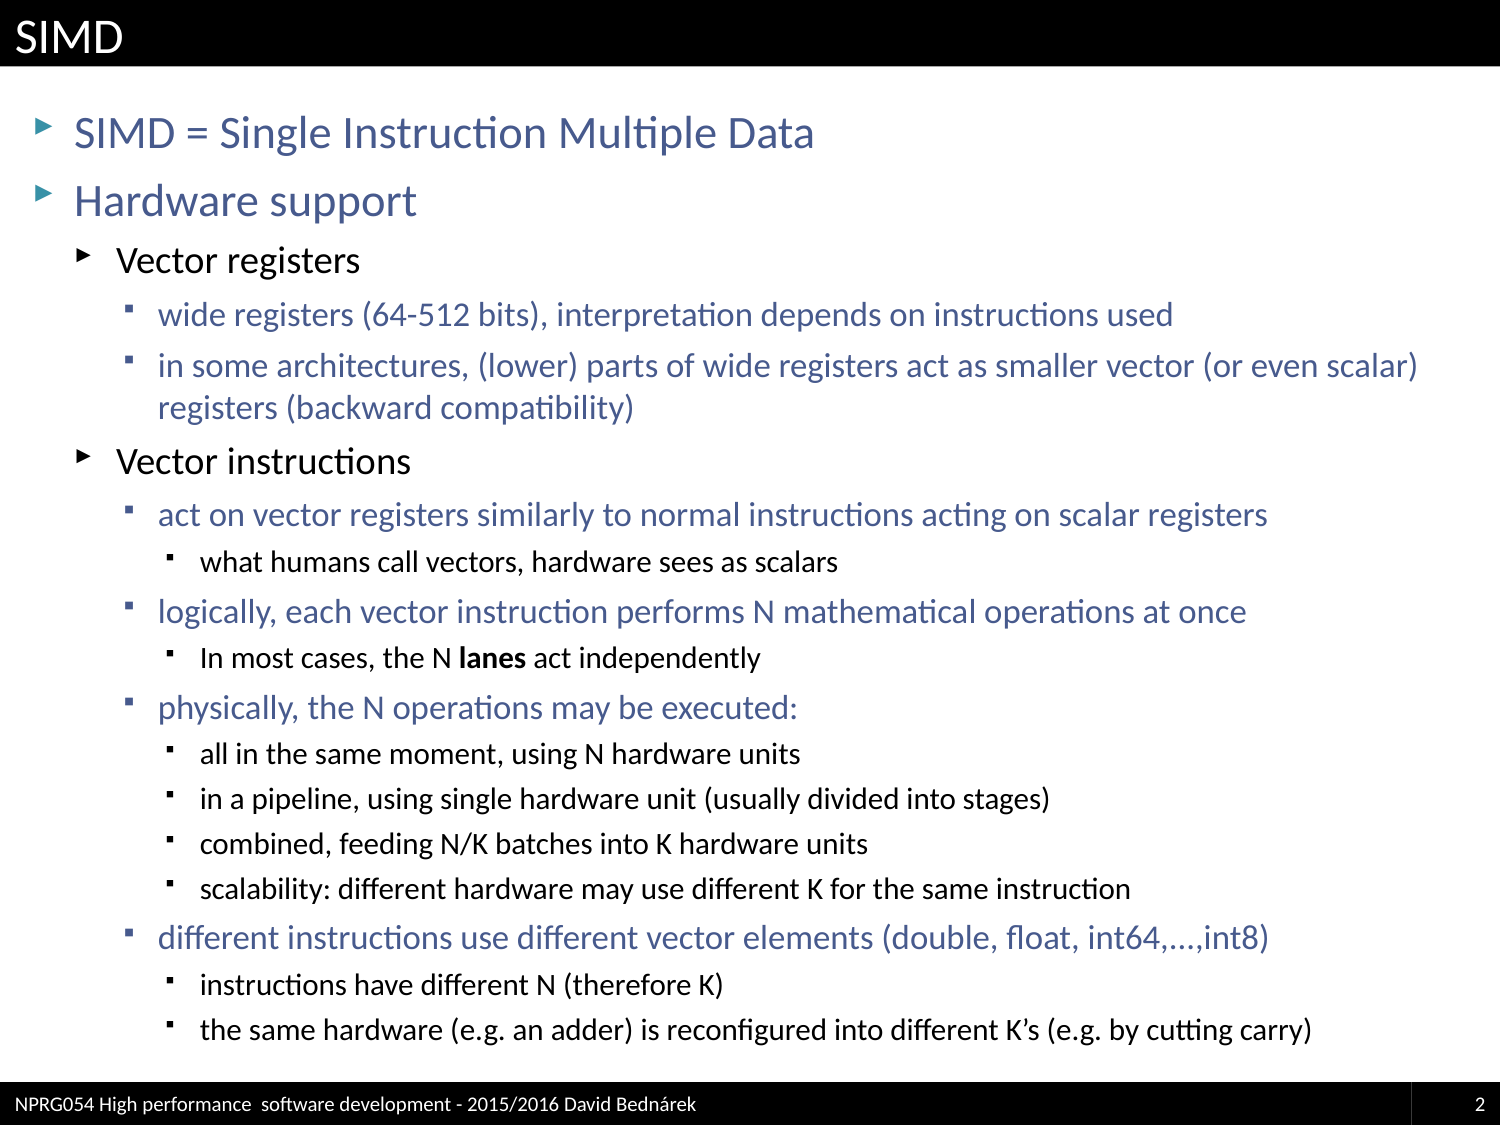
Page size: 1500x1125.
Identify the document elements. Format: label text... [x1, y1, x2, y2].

slide_number 2 [1412, 1082, 1500, 1125]
title SIMD [0, 0, 1500, 67]
footer NPRG054 High performance software development - 2015/2016 David Bednárek [0, 1082, 1412, 1125]
list SIMD = Single Instruction Multiple Data Hardware support Vector registers wide registers (64-512 bits), interpretation depends on instructions used in some architectures, (lower) parts of wide registers act as smaller vector (or even scalar) registers (backward compatibility) Vector instructions act on vector registers similarly to normal instructions acting on scalar registers what humans call vectors, hardware sees as scalars logically, each vector instruction performs N mathematical operations at once In most cases, the N lanes act independently physically, the N operations may be executed: all in the same moment, using N hardware units in a pipeline, using single hardware unit (usually divided into stages) combined, feeding N/K batches into K hardware units scalability: different hardware may use different K for the same instruction different instructions use different vector elements (double, float, int64,...,int8) instructions have different N (therefore K) the same hardware (e.g. an adder) is reconfigured into different K’s (e.g. by cutting carry) [17, 90, 1483, 1059]
